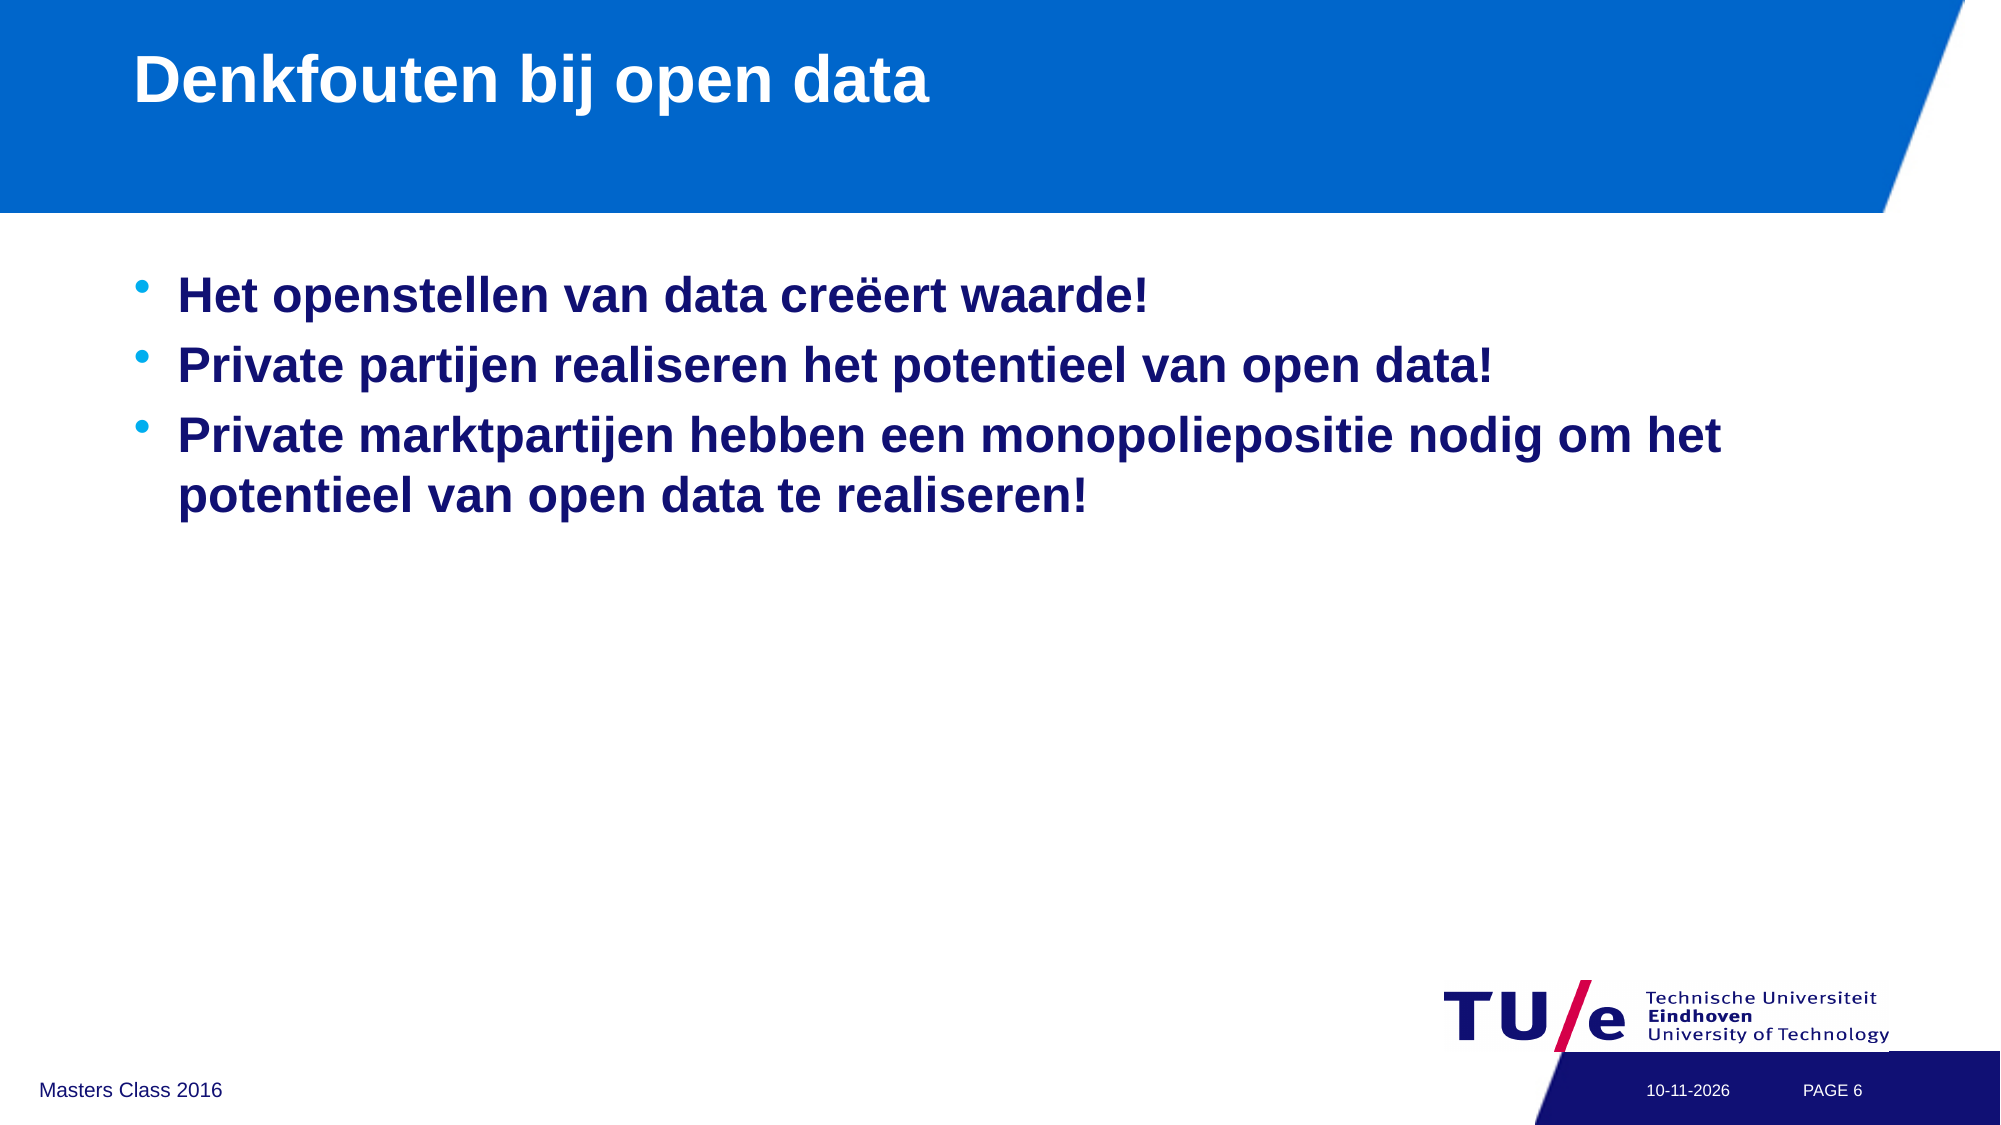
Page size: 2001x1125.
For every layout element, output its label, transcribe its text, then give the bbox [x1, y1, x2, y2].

title Denkfouten bij open data [133, 35, 1890, 187]
picture [0, 0, 1965, 213]
picture [1444, 980, 2000, 1125]
footer Masters Class 2016 [38, 1073, 827, 1106]
list Het openstellen van data creëert waarde! Private partijen realiseren het potentieel van open data! Private marktpartijen hebben een monopoliepositie nodig om het potentieel van open data te realiseren! [133, 262, 1883, 913]
slide_number PAGE 6 [1802, 1073, 1937, 1106]
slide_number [1646, 1073, 1789, 1106]
